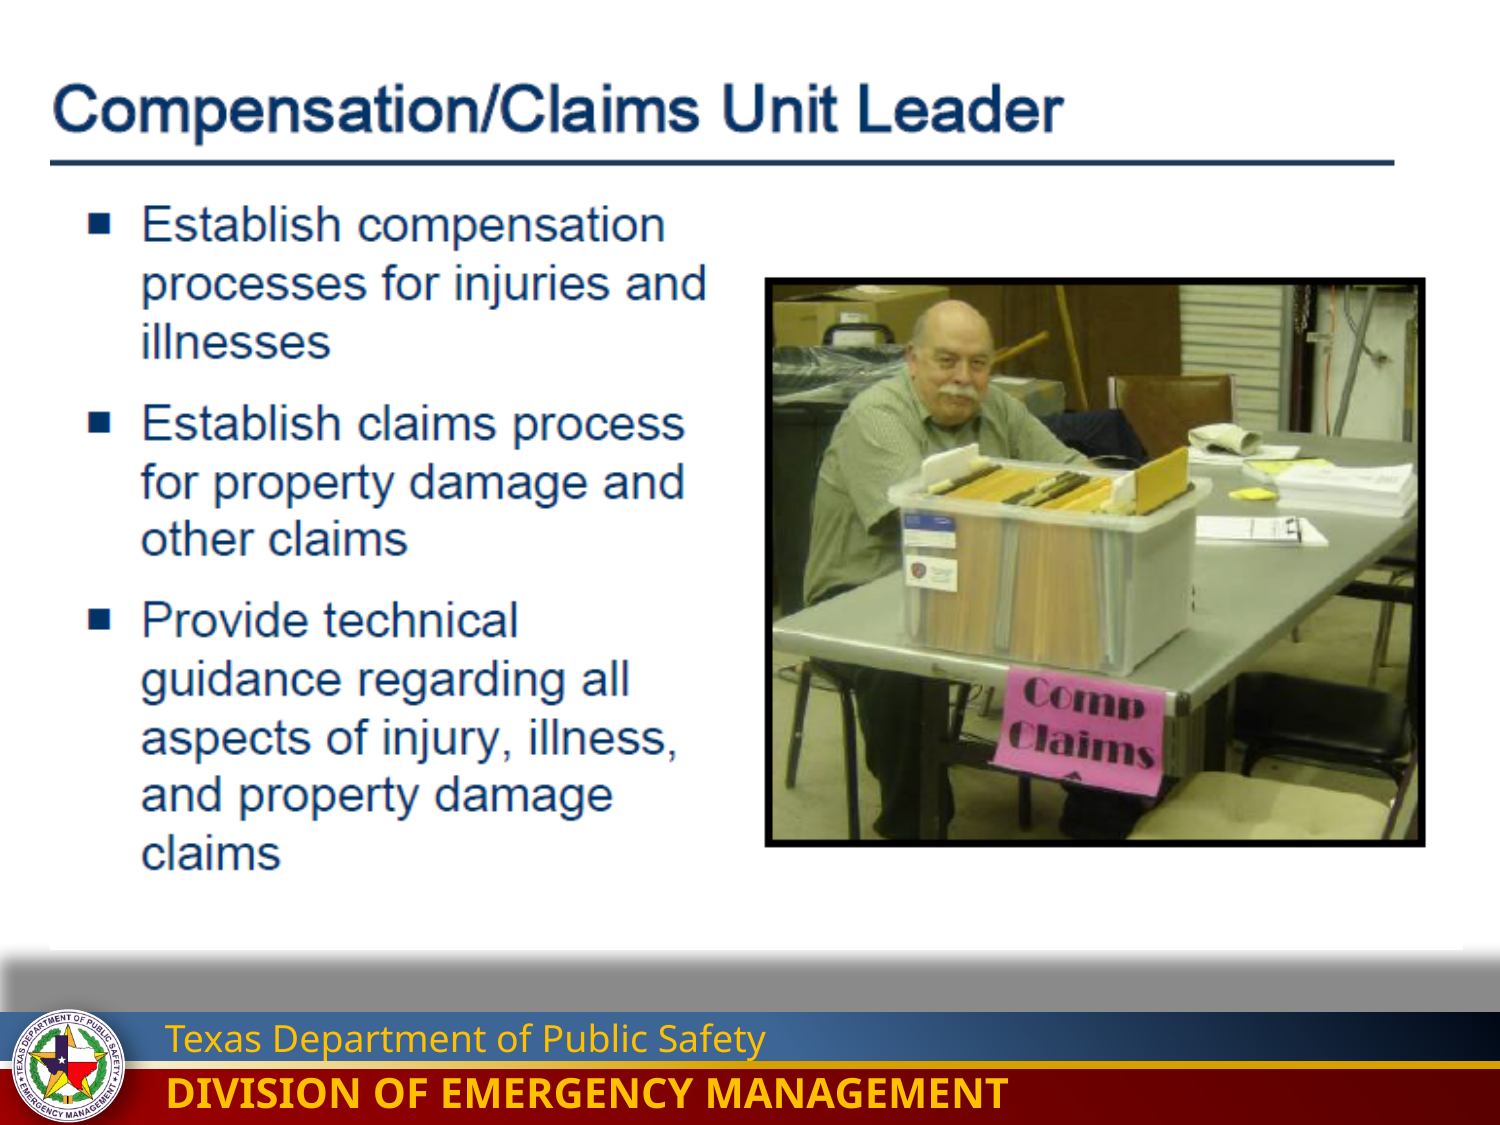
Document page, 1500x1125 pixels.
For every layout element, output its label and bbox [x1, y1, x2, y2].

picture [11, 1009, 125, 1123]
picture [49, 62, 1463, 951]
